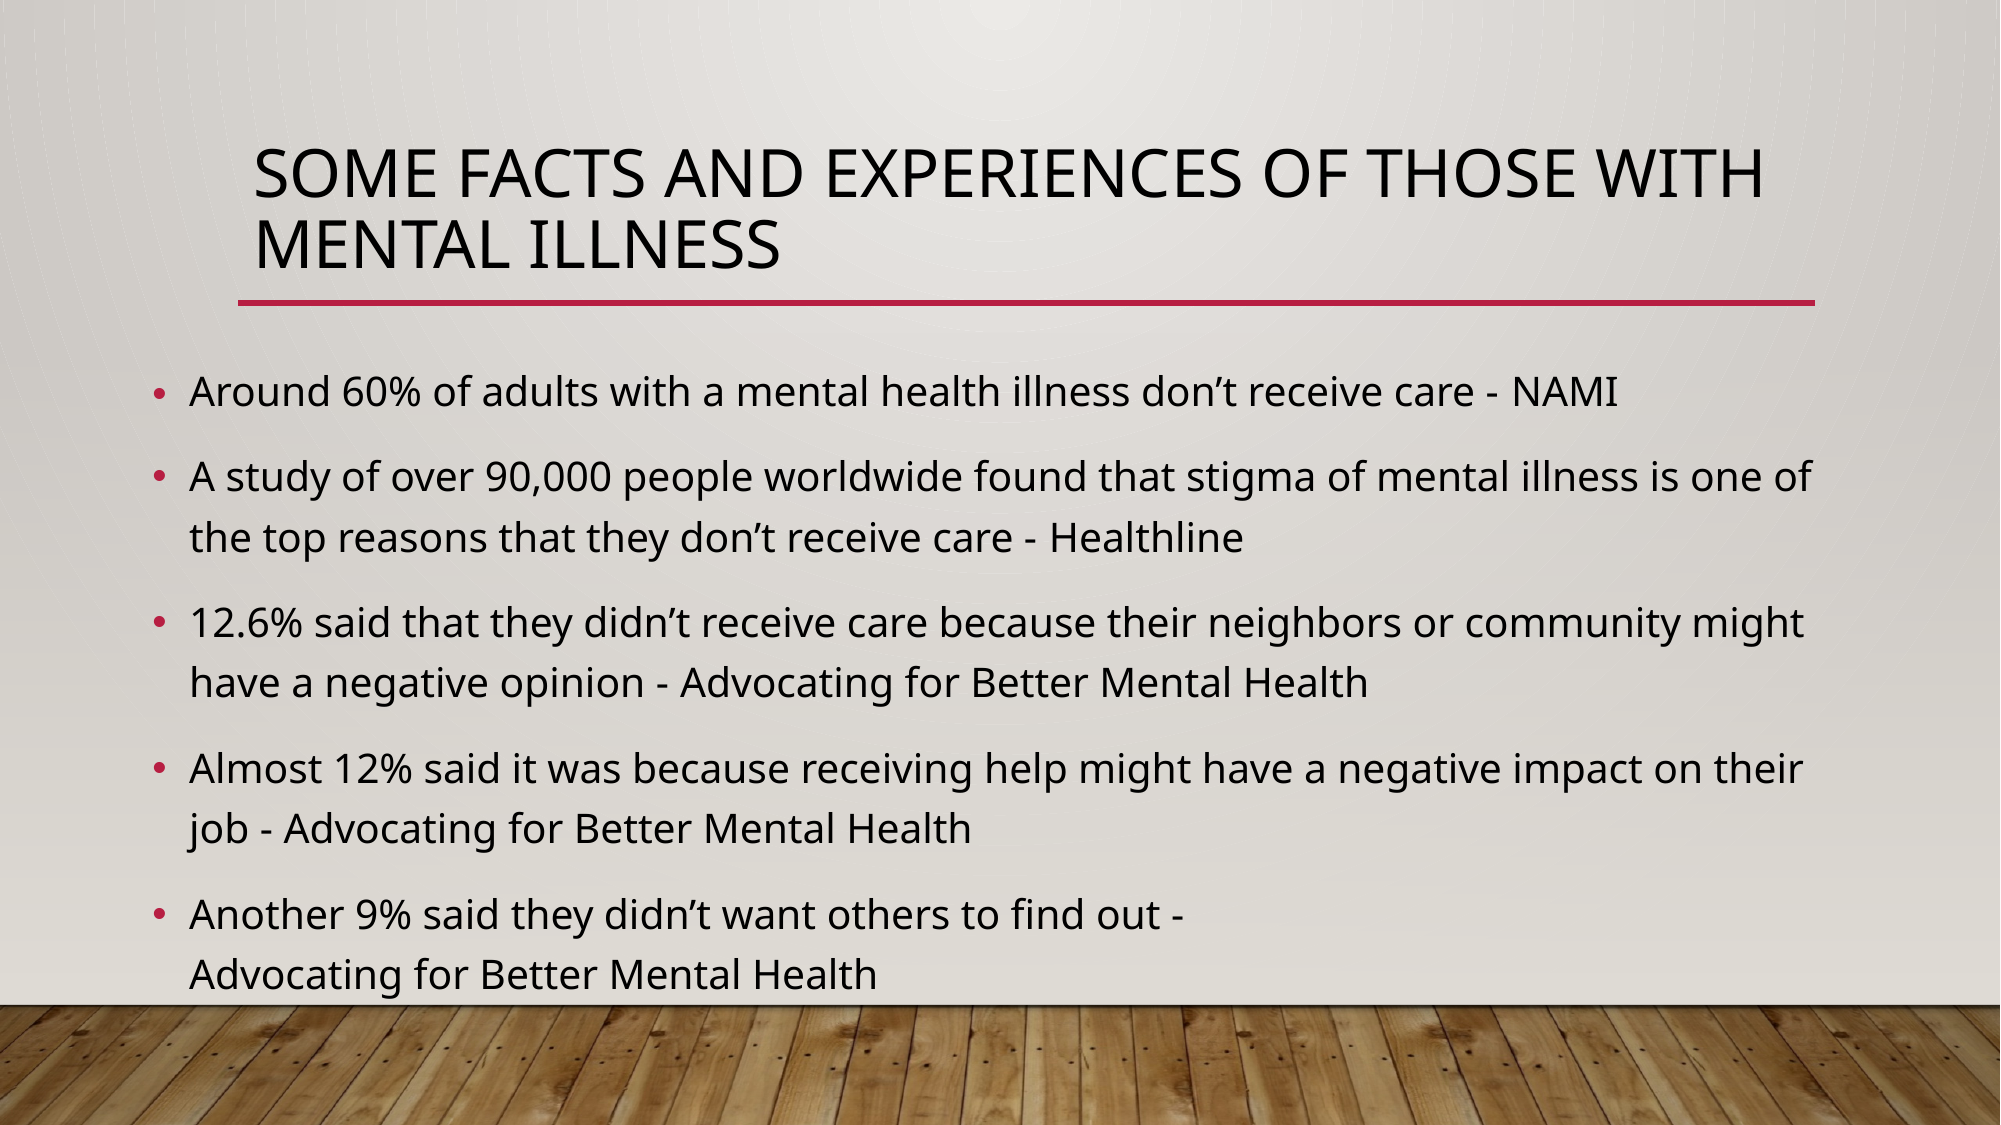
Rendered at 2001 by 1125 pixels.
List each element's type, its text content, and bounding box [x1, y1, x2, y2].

list Around 60% of adults with a mental health illness don’t receive care - NAMI A study of over 90,000 people worldwide found that stigma of mental illness is one of the top reasons that they don’t receive care - Healthline 12.6% said that they didn’t receive care because their neighbors or community might have a negative opinion - Advocating for Better Mental Health Almost 12% said it was because receiving help might have a negative impact on their job - Advocating for Better Mental Health Another 9% said they didn’t want others to find out - Advocating for Better Mental Health [137, 277, 1863, 1014]
picture [0, 1005, 2000, 1125]
title Some Facts and Experiences of those with Mental Illness [238, 131, 1814, 277]
